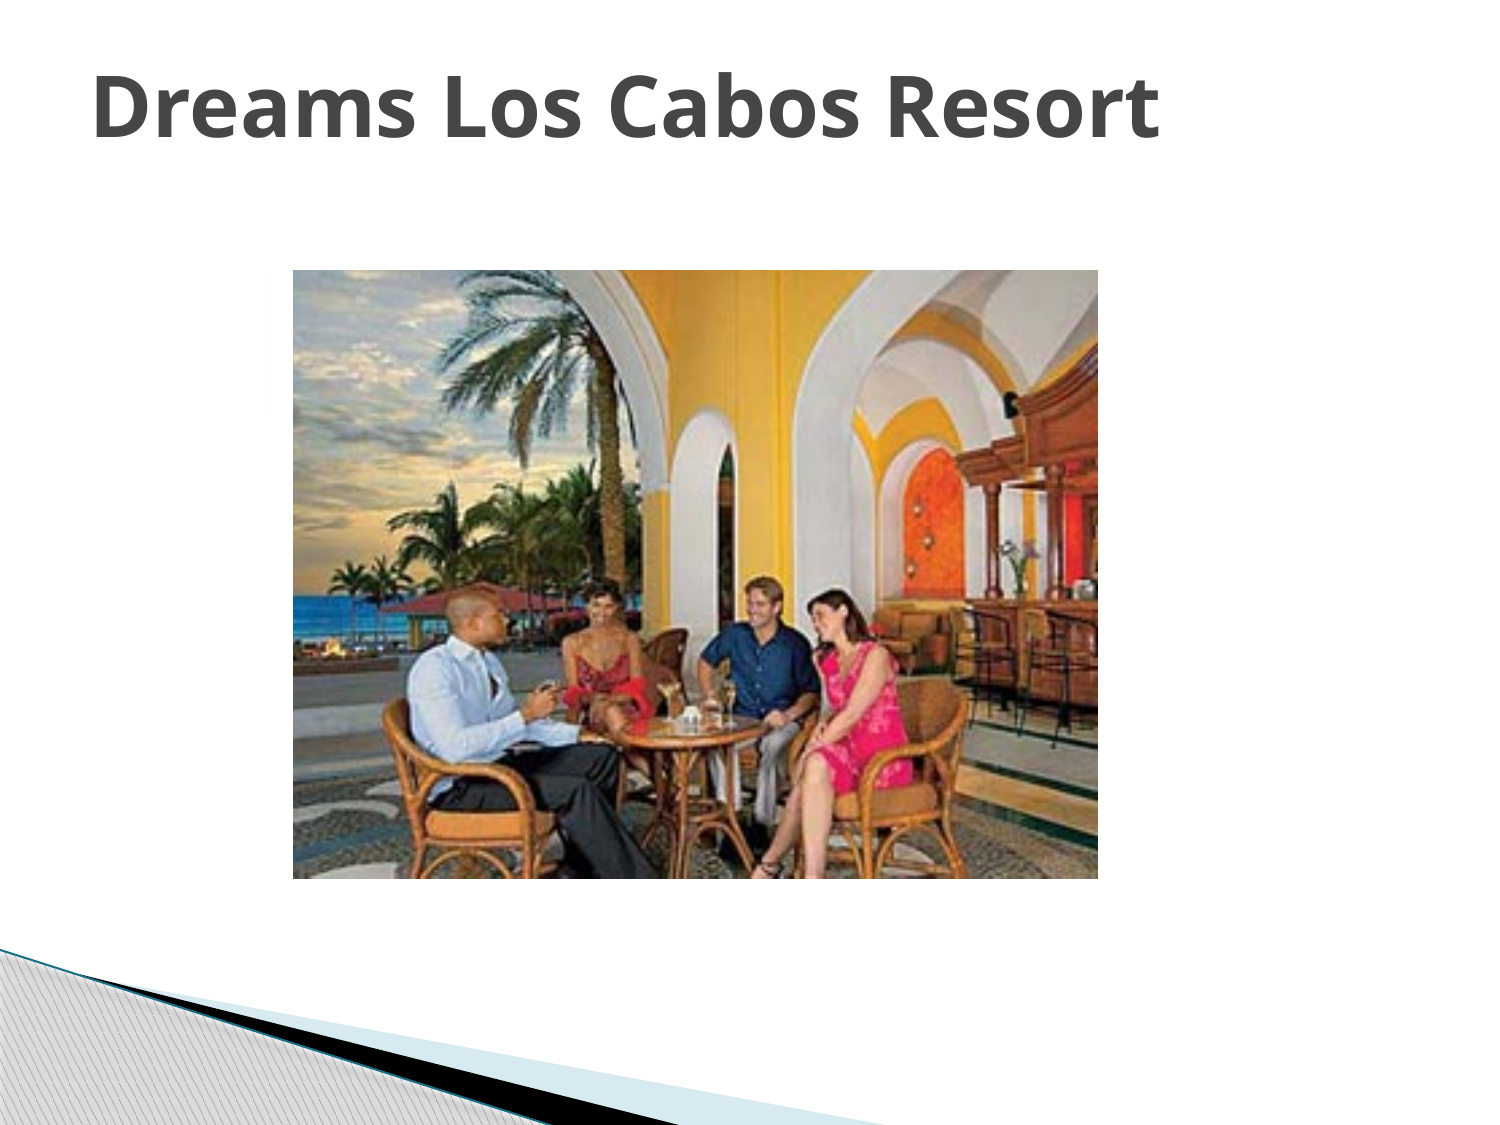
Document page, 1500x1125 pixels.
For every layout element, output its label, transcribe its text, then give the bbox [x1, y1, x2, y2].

text_box Dreams Los Cabos Resort [74, 45, 1425, 233]
picture [292, 269, 1099, 880]
